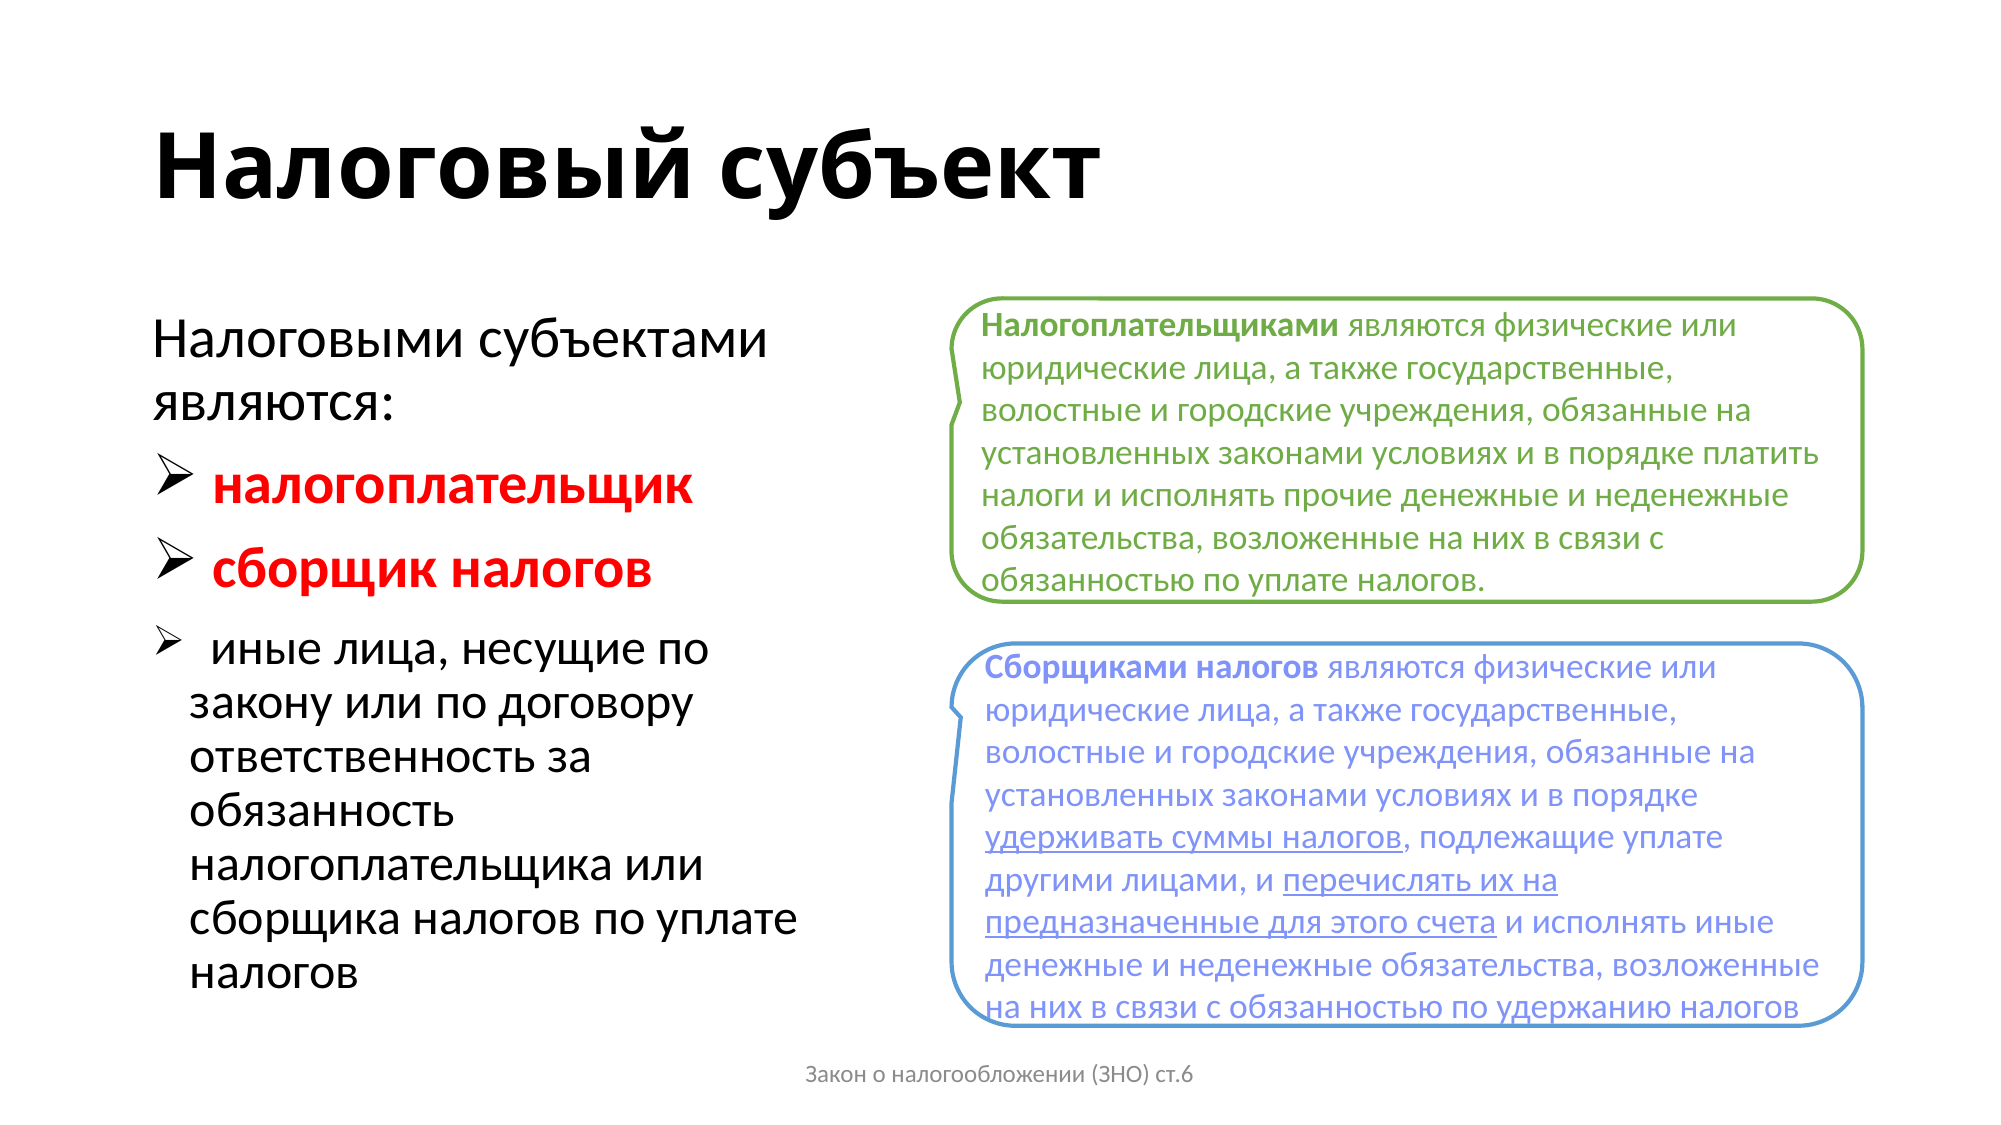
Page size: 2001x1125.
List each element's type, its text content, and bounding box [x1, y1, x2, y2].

title Налоговый субъект [137, 59, 1863, 278]
text_box Налогоплательщиками являются физические или юридические лица, а также государственные, волостные и городские учреждения, обязанные на установленных законами условиях и в порядке платить налоги и исполнять прочие денежные и неденежные обязательства, возложенные на них в связи с обязанностью по уплате налогов. [950, 297, 1864, 603]
footer Закон о налогообложении (ЗНО) ст.6 [662, 1042, 1338, 1103]
text_box Сборщиками налогов являются физические или юридические лица, а также государственные, волостные и городские учреждения, обязанные на установленных законами условиях и в порядке удерживать суммы налогов, подлежащие уплате другими лицами, и перечислять их на предназначенные для этого счета и исполнять иные денежные и неденежные обязательства, возложенные на них в связи с обязанностью по удержанию налогов [950, 642, 1864, 1027]
list Налоговыми субъектами являются: налогоплательщик сборщик налогов иные лица, несущие по закону или по договору ответственность за обязанность налогоплательщика или сборщика налогов по уплате налогов [137, 299, 828, 1014]
